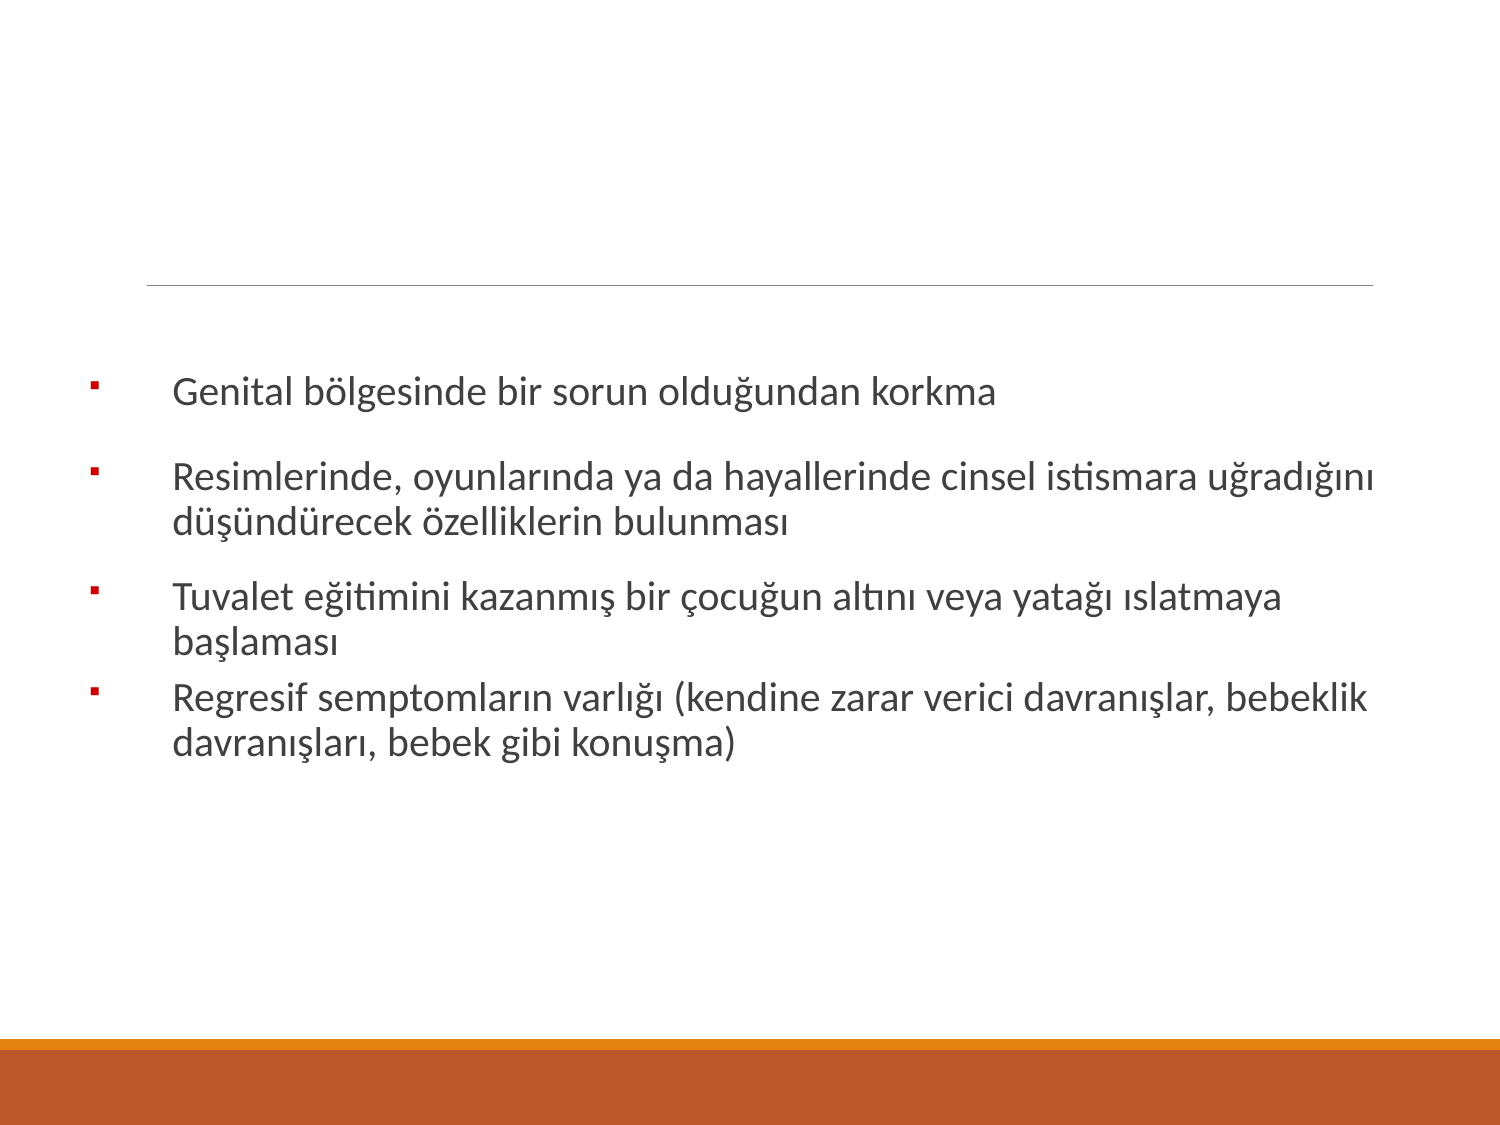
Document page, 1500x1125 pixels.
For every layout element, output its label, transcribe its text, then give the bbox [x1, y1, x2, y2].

list Genital bölgesinde bir sorun olduğundan korkma Resimlerinde, oyunlarında ya da hayallerinde cinsel istismara uğradığını düşündürecek özelliklerin bulunması Tuvalet eğitimini kazanmış bir çocuğun altını veya yatağı ıslatmaya başlaması Regresif semptomların varlığı (kendine zarar verici davranışlar, bebeklik davranışları, bebek gibi konuşma) [88, 361, 1439, 929]
